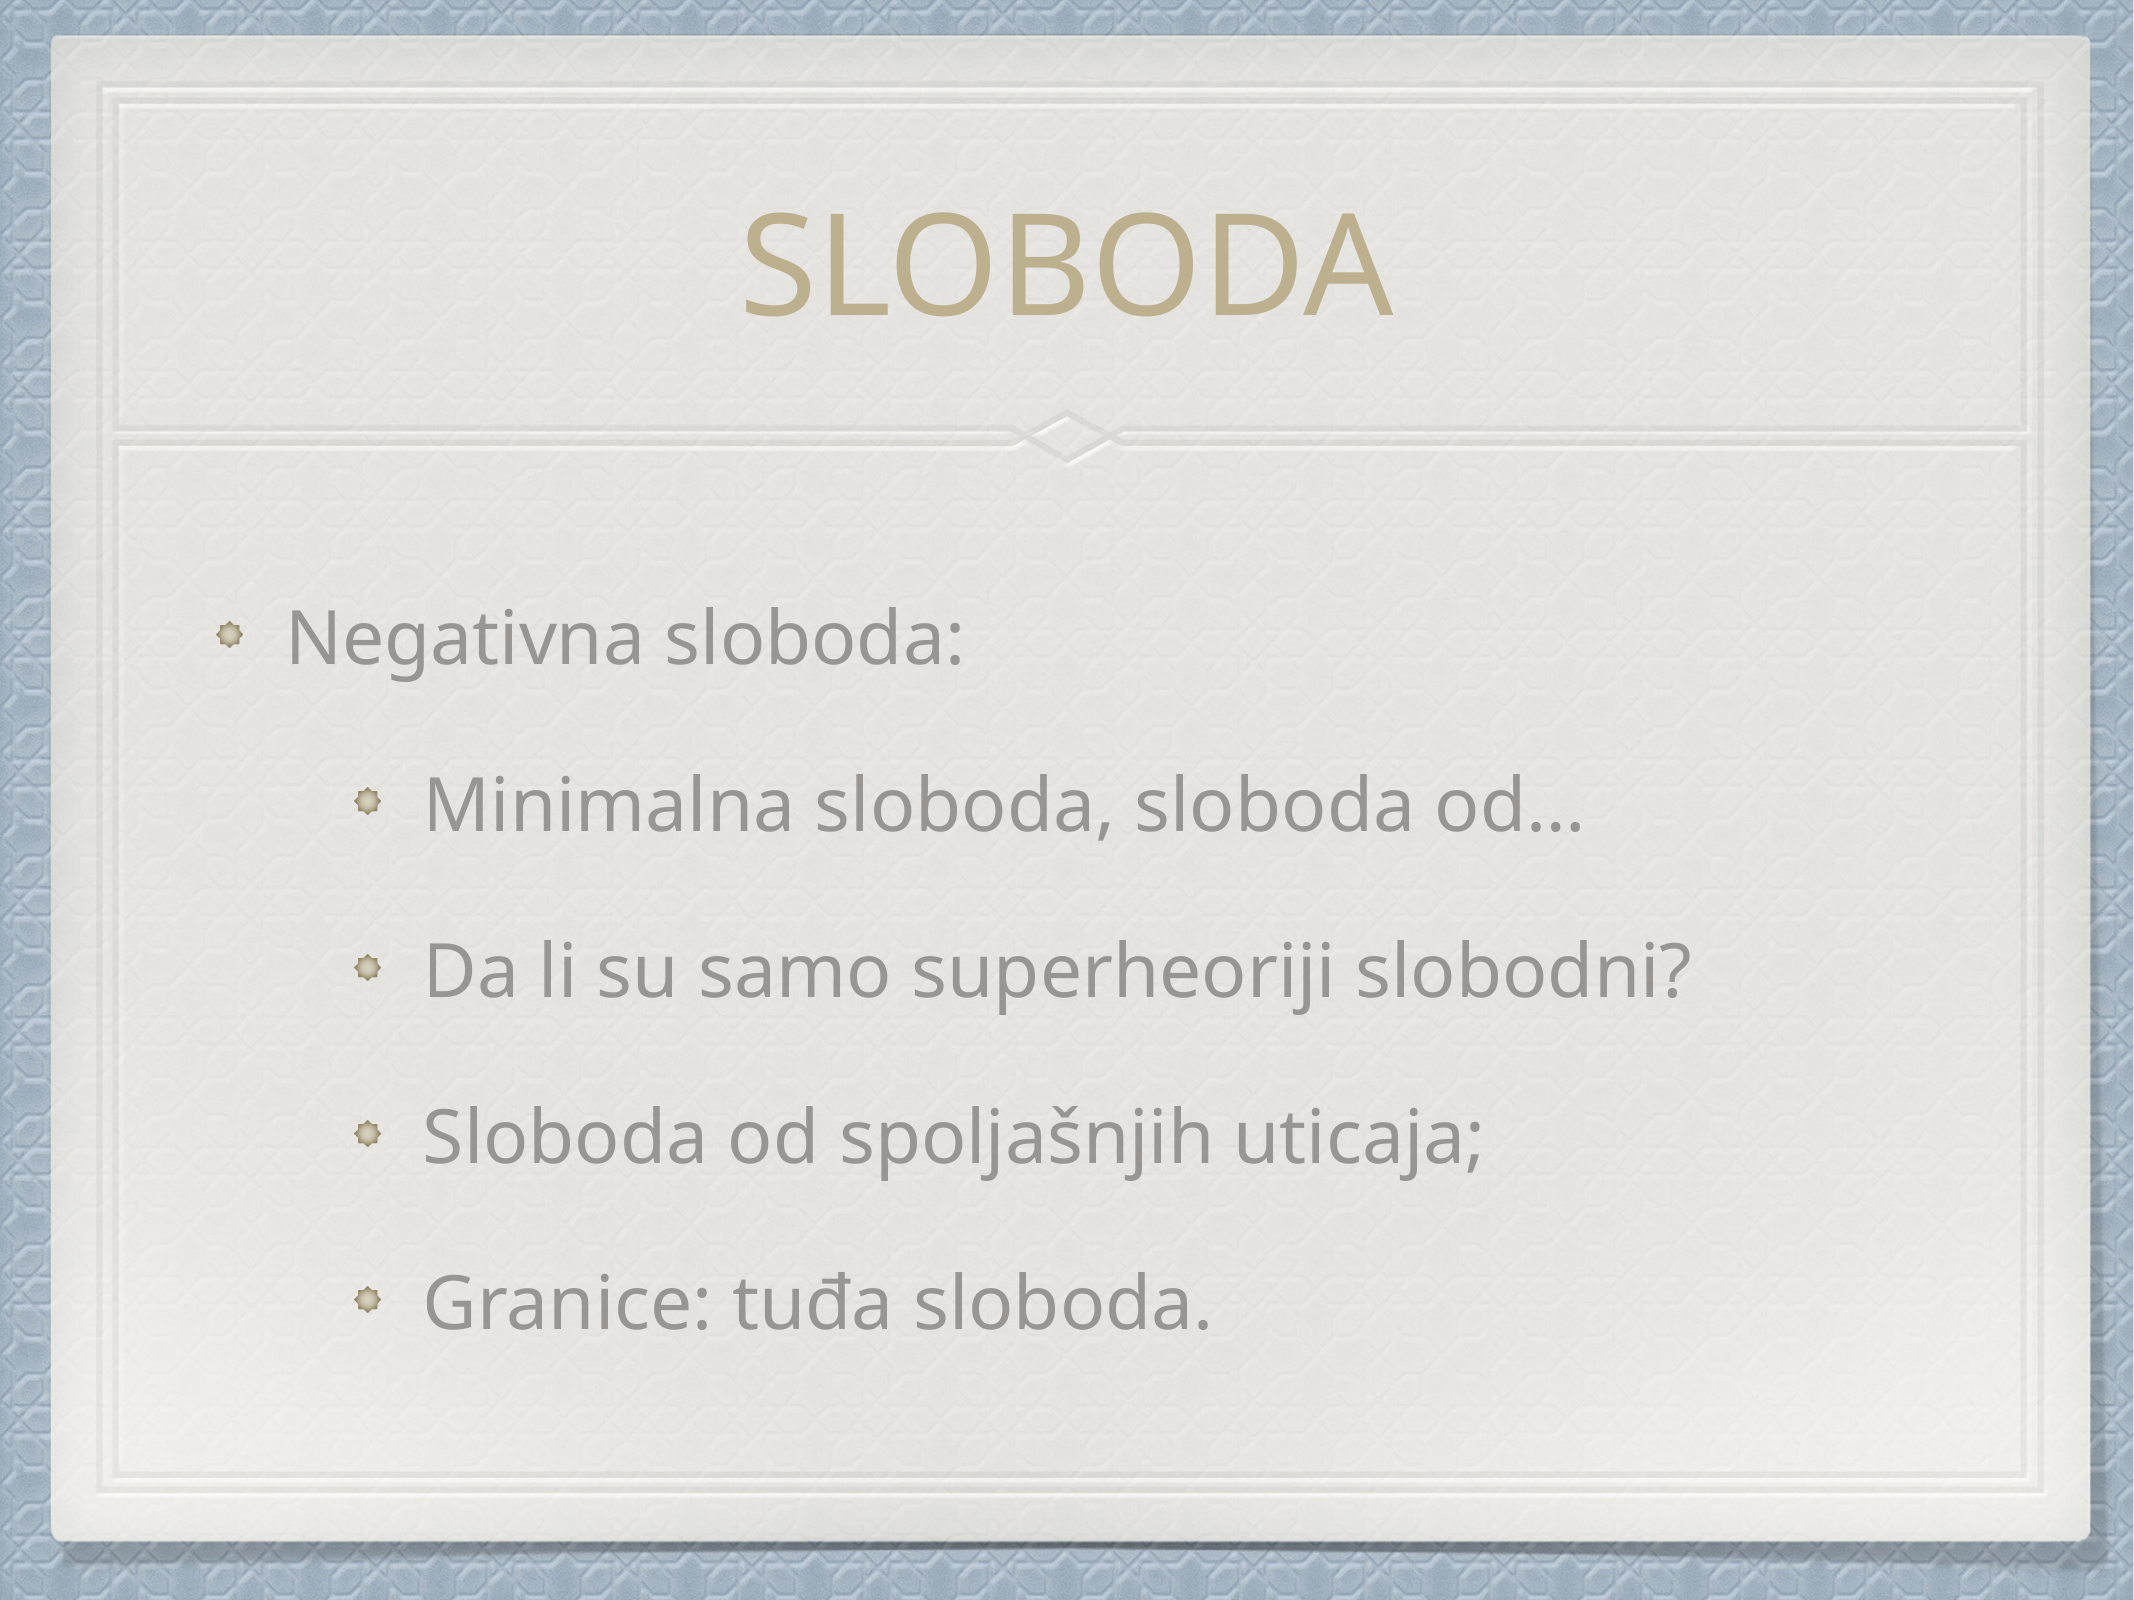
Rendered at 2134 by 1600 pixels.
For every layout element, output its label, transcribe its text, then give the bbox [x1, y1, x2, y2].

picture [0, 0, 2134, 1600]
title SLOBODA [207, 122, 1926, 395]
list Negativna sloboda: Minimalna sloboda, sloboda od… Da li su samo superheoriji slobodni? Sloboda od spoljašnjih uticaja; Granice: tuđa sloboda. [207, 489, 1926, 1428]
